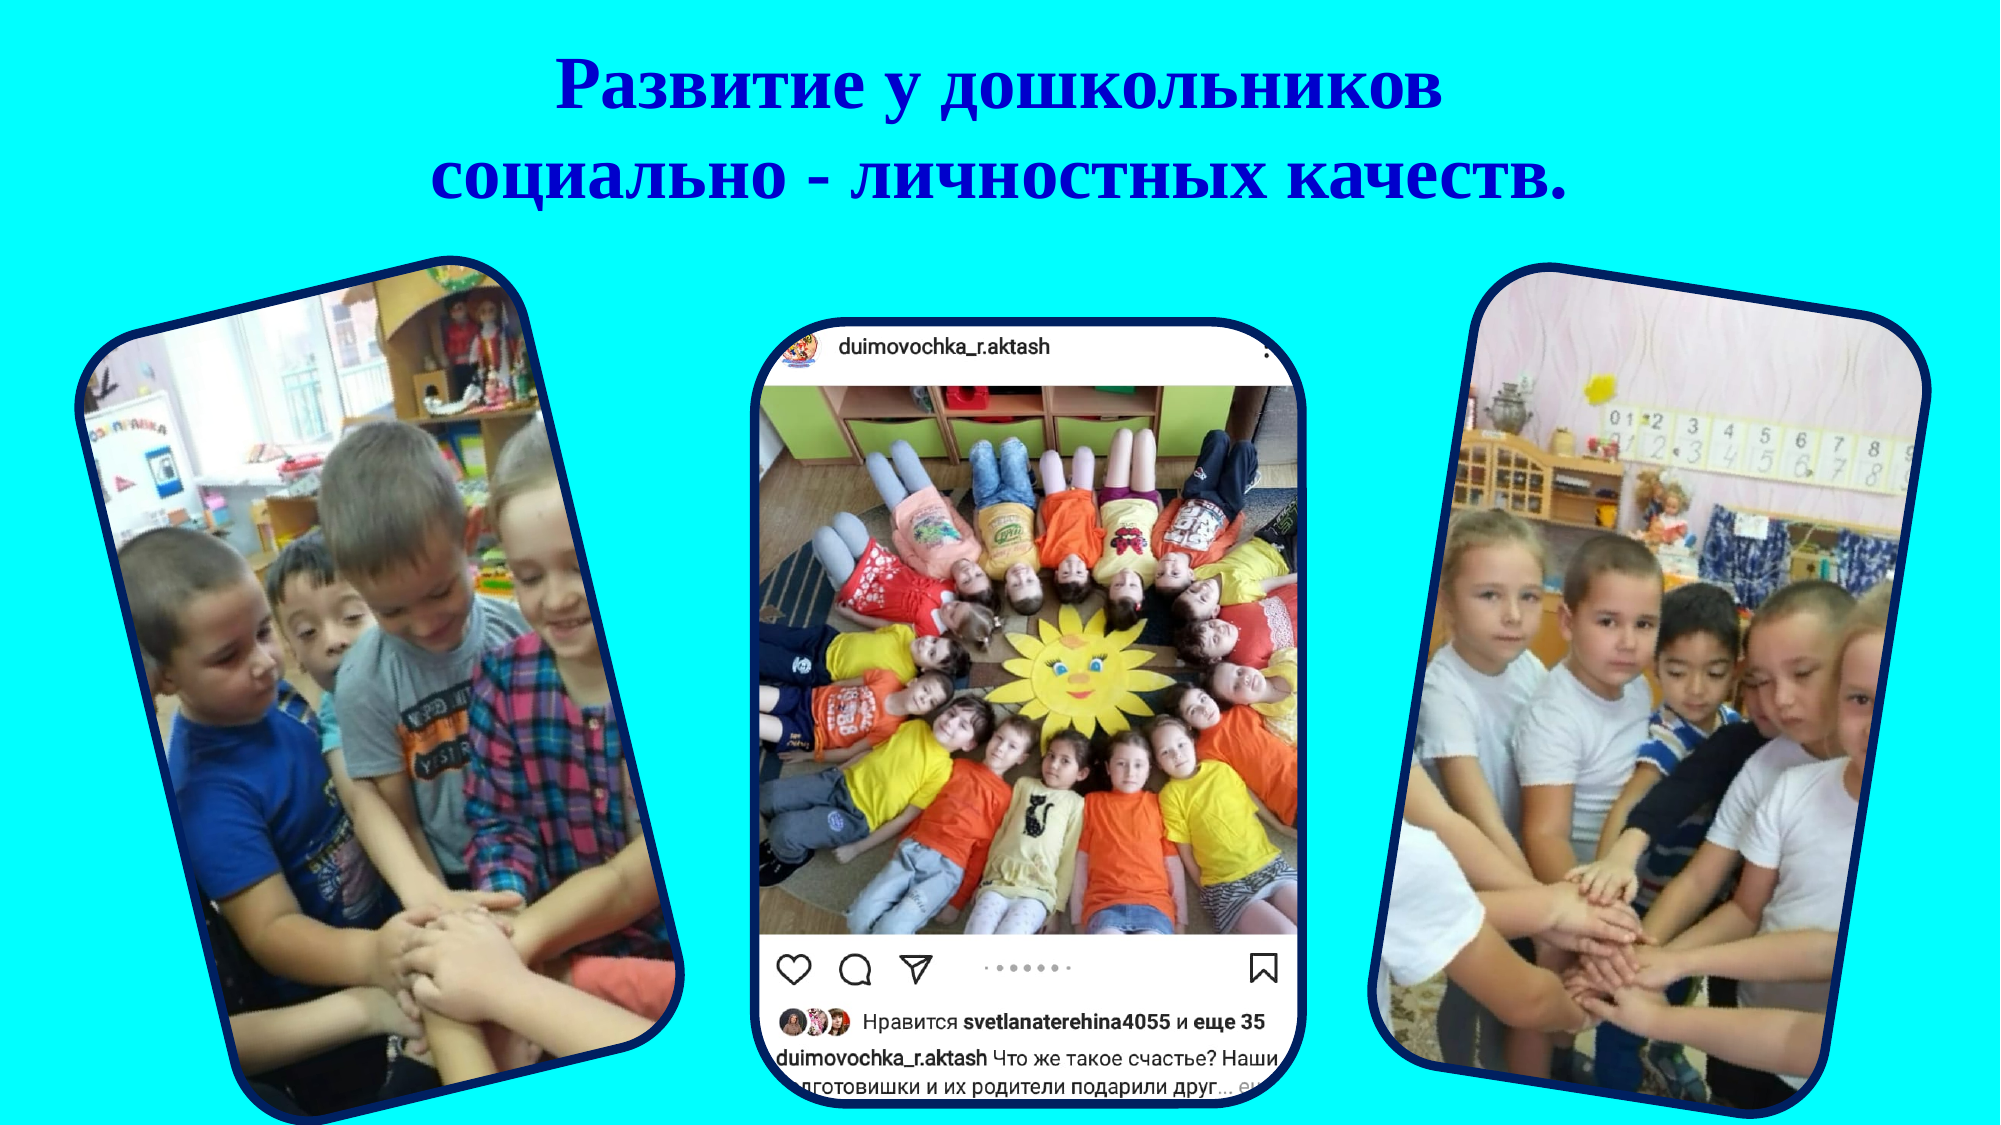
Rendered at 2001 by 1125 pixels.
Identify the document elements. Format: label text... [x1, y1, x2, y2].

picture [88, 279, 671, 1102]
picture [754, 321, 1303, 1104]
picture [1377, 279, 1922, 1101]
text_box Развитие у дошкольников социально - личностных качеств. [400, 25, 1600, 221]
